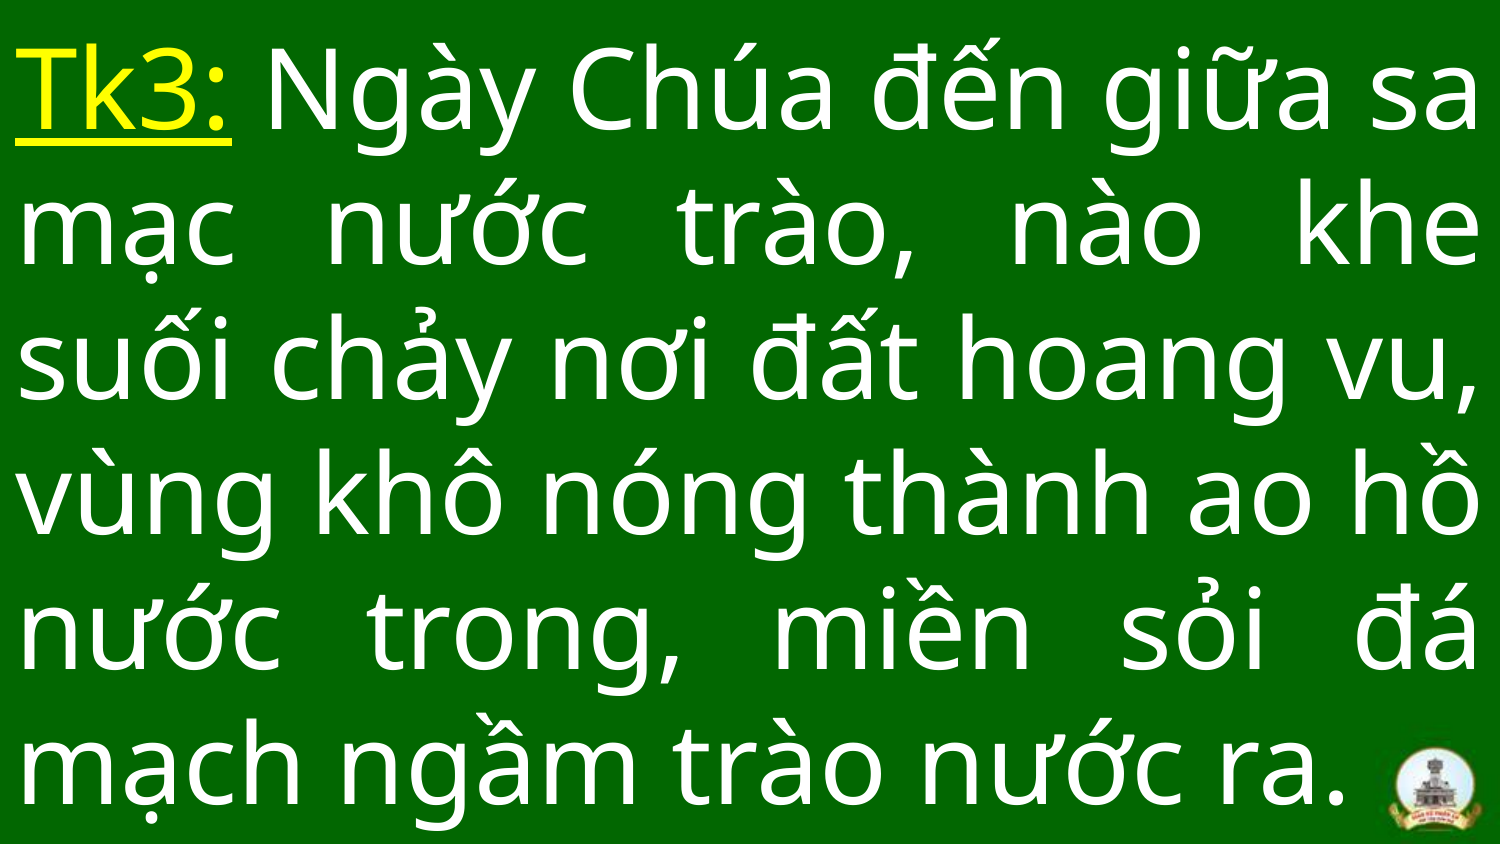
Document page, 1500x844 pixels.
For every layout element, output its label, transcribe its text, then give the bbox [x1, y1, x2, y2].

title Tk3: Ngày Chúa đến giữa sa mạc nước trào, nào khe suối chảy nơi đất hoang vu, vùng khô nóng thành ao hồ nước trong, miền sỏi đá mạch ngầm trào nước ra. [0, 0, 1500, 844]
